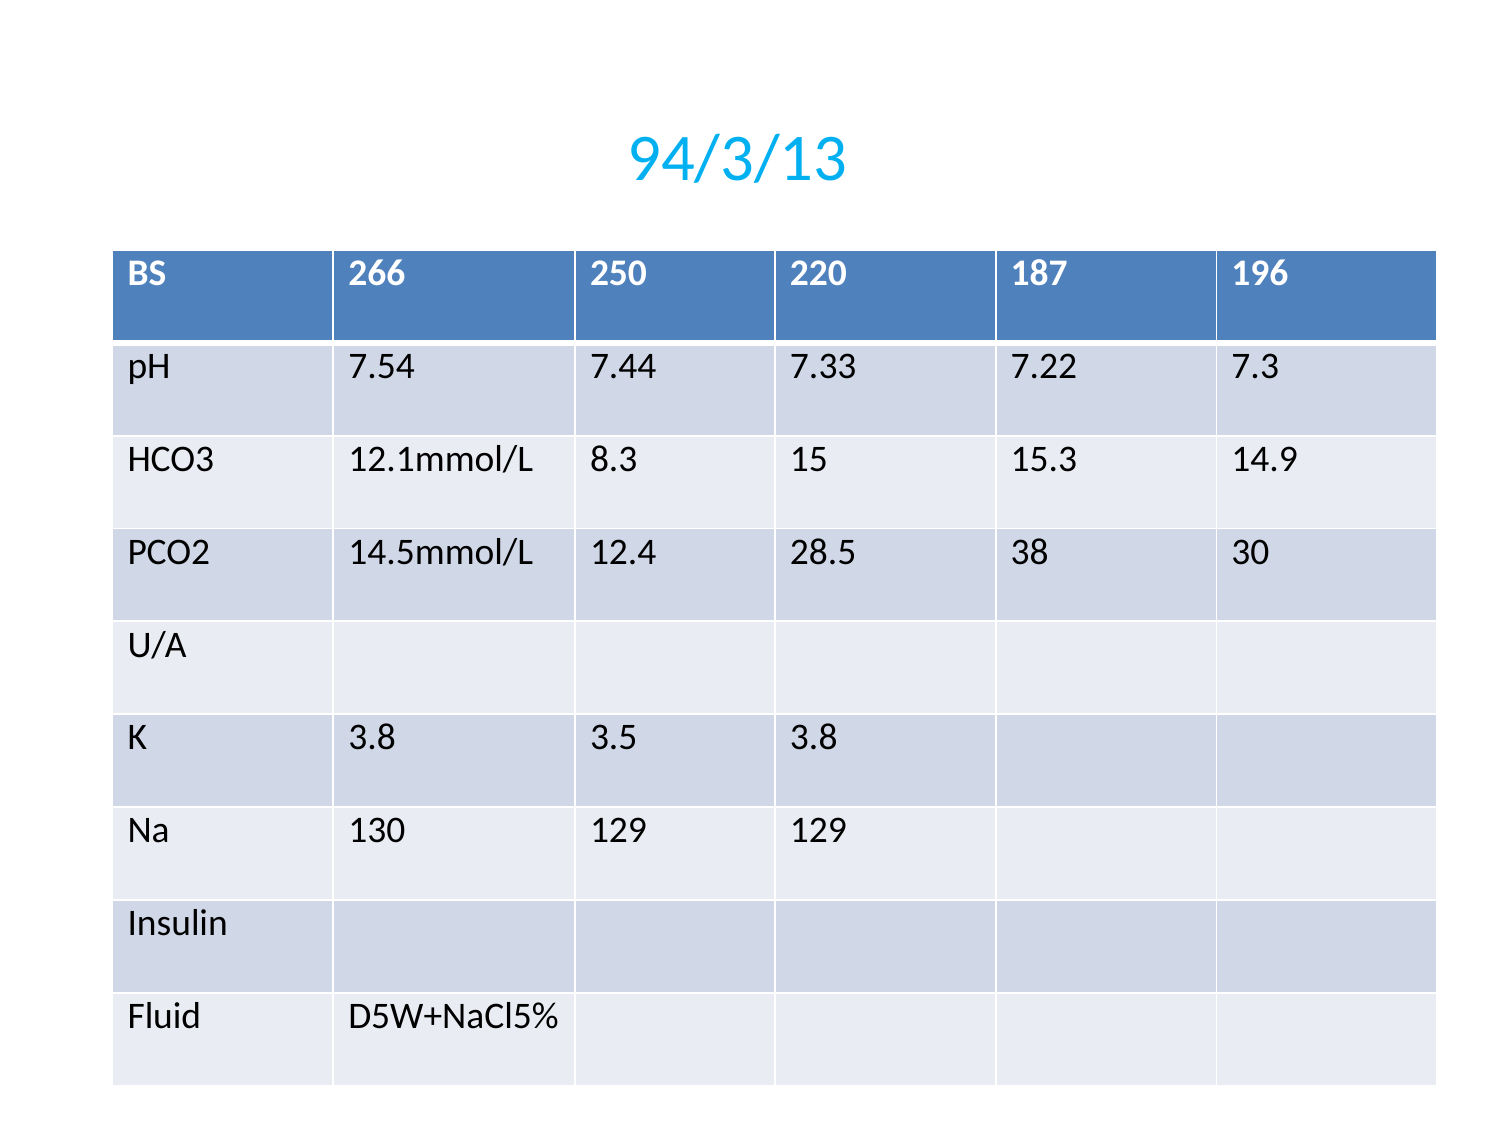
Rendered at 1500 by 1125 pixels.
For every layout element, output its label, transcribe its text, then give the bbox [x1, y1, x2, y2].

table_cell 129 [576, 808, 774, 899]
table_header BS [113, 251, 332, 340]
table_cell K [113, 715, 332, 806]
table_cell [1217, 901, 1436, 992]
table_cell [1217, 994, 1436, 1085]
table_cell [334, 622, 574, 713]
table_cell [576, 622, 774, 713]
table_cell 7.33 [776, 346, 995, 435]
table_cell [776, 901, 995, 992]
table_cell U/A [113, 622, 332, 713]
table_cell 129 [776, 808, 995, 899]
table_cell PCO2 [113, 529, 332, 620]
table_cell 8.3 [576, 437, 774, 528]
table_cell 3.5 [576, 715, 774, 806]
table_cell [1217, 622, 1436, 713]
table_cell 15.3 [997, 437, 1216, 528]
table_cell 7.3 [1217, 346, 1436, 435]
table_cell D5W+NaCl5% [334, 994, 574, 1085]
table_cell [1217, 808, 1436, 899]
table_header 187 [997, 251, 1216, 340]
table_cell [997, 622, 1216, 713]
table_cell Insulin [113, 901, 332, 992]
table_header 266 [334, 251, 574, 340]
table_cell [776, 622, 995, 713]
table_cell 7.54 [334, 346, 574, 435]
table_header 250 [576, 251, 774, 340]
table_cell [1217, 715, 1436, 806]
table_cell pH [113, 346, 332, 435]
table_cell 7.22 [997, 346, 1216, 435]
table_cell [576, 994, 774, 1085]
table_cell [997, 808, 1216, 899]
table_cell [997, 901, 1216, 992]
table_cell 15 [776, 437, 995, 528]
table_cell [334, 901, 574, 992]
table_cell Fluid [113, 994, 332, 1085]
table_cell HCO3 [113, 437, 332, 528]
table_cell 28.5 [776, 529, 995, 620]
table_cell 12.4 [576, 529, 774, 620]
text_box 94/3/13 [612, 106, 925, 282]
table_cell 30 [1217, 529, 1436, 620]
table_cell 130 [334, 808, 574, 899]
table_cell 12.1mmol/L [334, 437, 574, 528]
table_cell Na [113, 808, 332, 899]
table_cell 3.8 [776, 715, 995, 806]
table_cell [576, 901, 774, 992]
table_cell [997, 715, 1216, 806]
table_header 220 [776, 251, 995, 340]
table_cell 14.9 [1217, 437, 1436, 528]
table_cell 38 [997, 529, 1216, 620]
table_cell [776, 994, 995, 1085]
table_cell [997, 994, 1216, 1085]
table_cell 14.5mmol/L [334, 529, 574, 620]
table_cell 7.44 [576, 346, 774, 435]
table_cell 3.8 [334, 715, 574, 806]
table_header 196 [1217, 251, 1436, 340]
